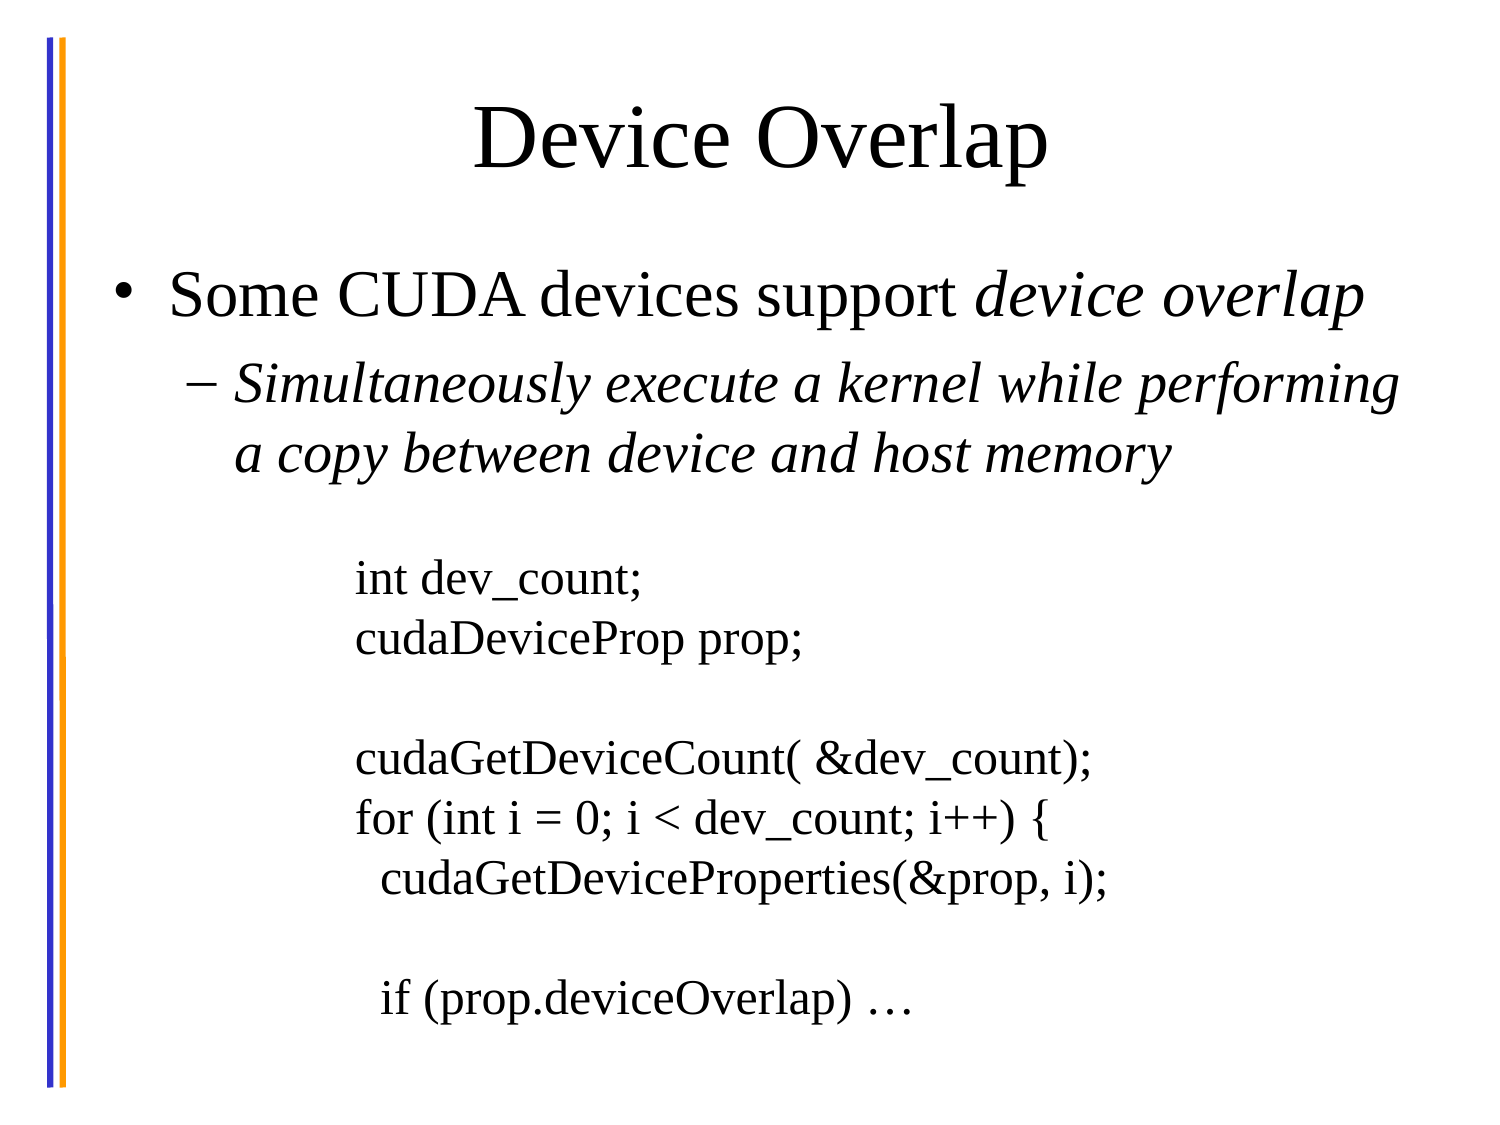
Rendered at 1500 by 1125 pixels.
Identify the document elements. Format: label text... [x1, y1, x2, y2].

list Some CUDA devices support device overlap Simultaneously execute a kernel while performing a copy between device and host memory [112, 249, 1413, 1000]
text_box int dev_count; cudaDeviceProp prop; cudaGetDeviceCount( &dev_count); for (int i = 0; i < dev_count; i++) { cudaGetDeviceProperties(&prop, i); if (prop.deviceOverlap) … [340, 537, 1124, 1093]
title Device Overlap [112, 37, 1413, 225]
